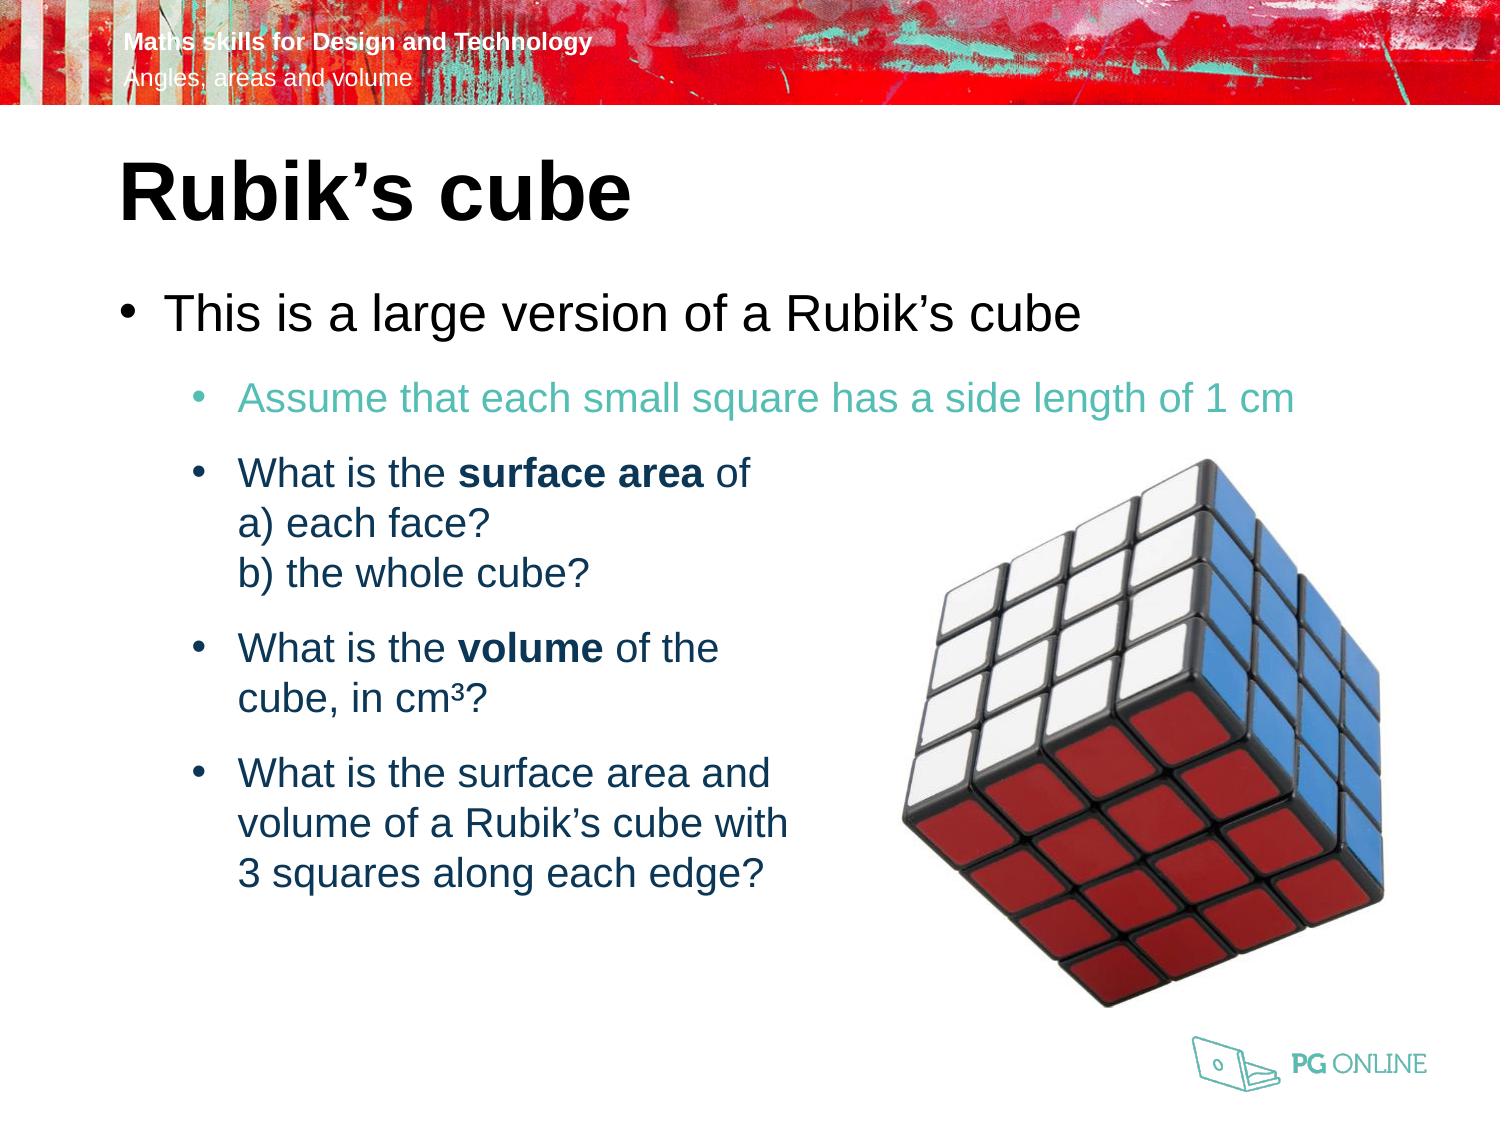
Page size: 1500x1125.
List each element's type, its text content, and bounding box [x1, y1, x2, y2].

list Rubik’s cube [118, 148, 1401, 259]
picture [0, 0, 1500, 105]
picture [1191, 1036, 1427, 1092]
picture [897, 450, 1390, 1008]
list This is a large version of a Rubik’s cube Assume that each small square has a side length of 1 cm What is the surface area of a) each face? b) the whole cube? What is the volume of the cube, in cm³? What is the surface area and volume of a Rubik’s cube with 3 squares along each edge? [118, 279, 1398, 847]
